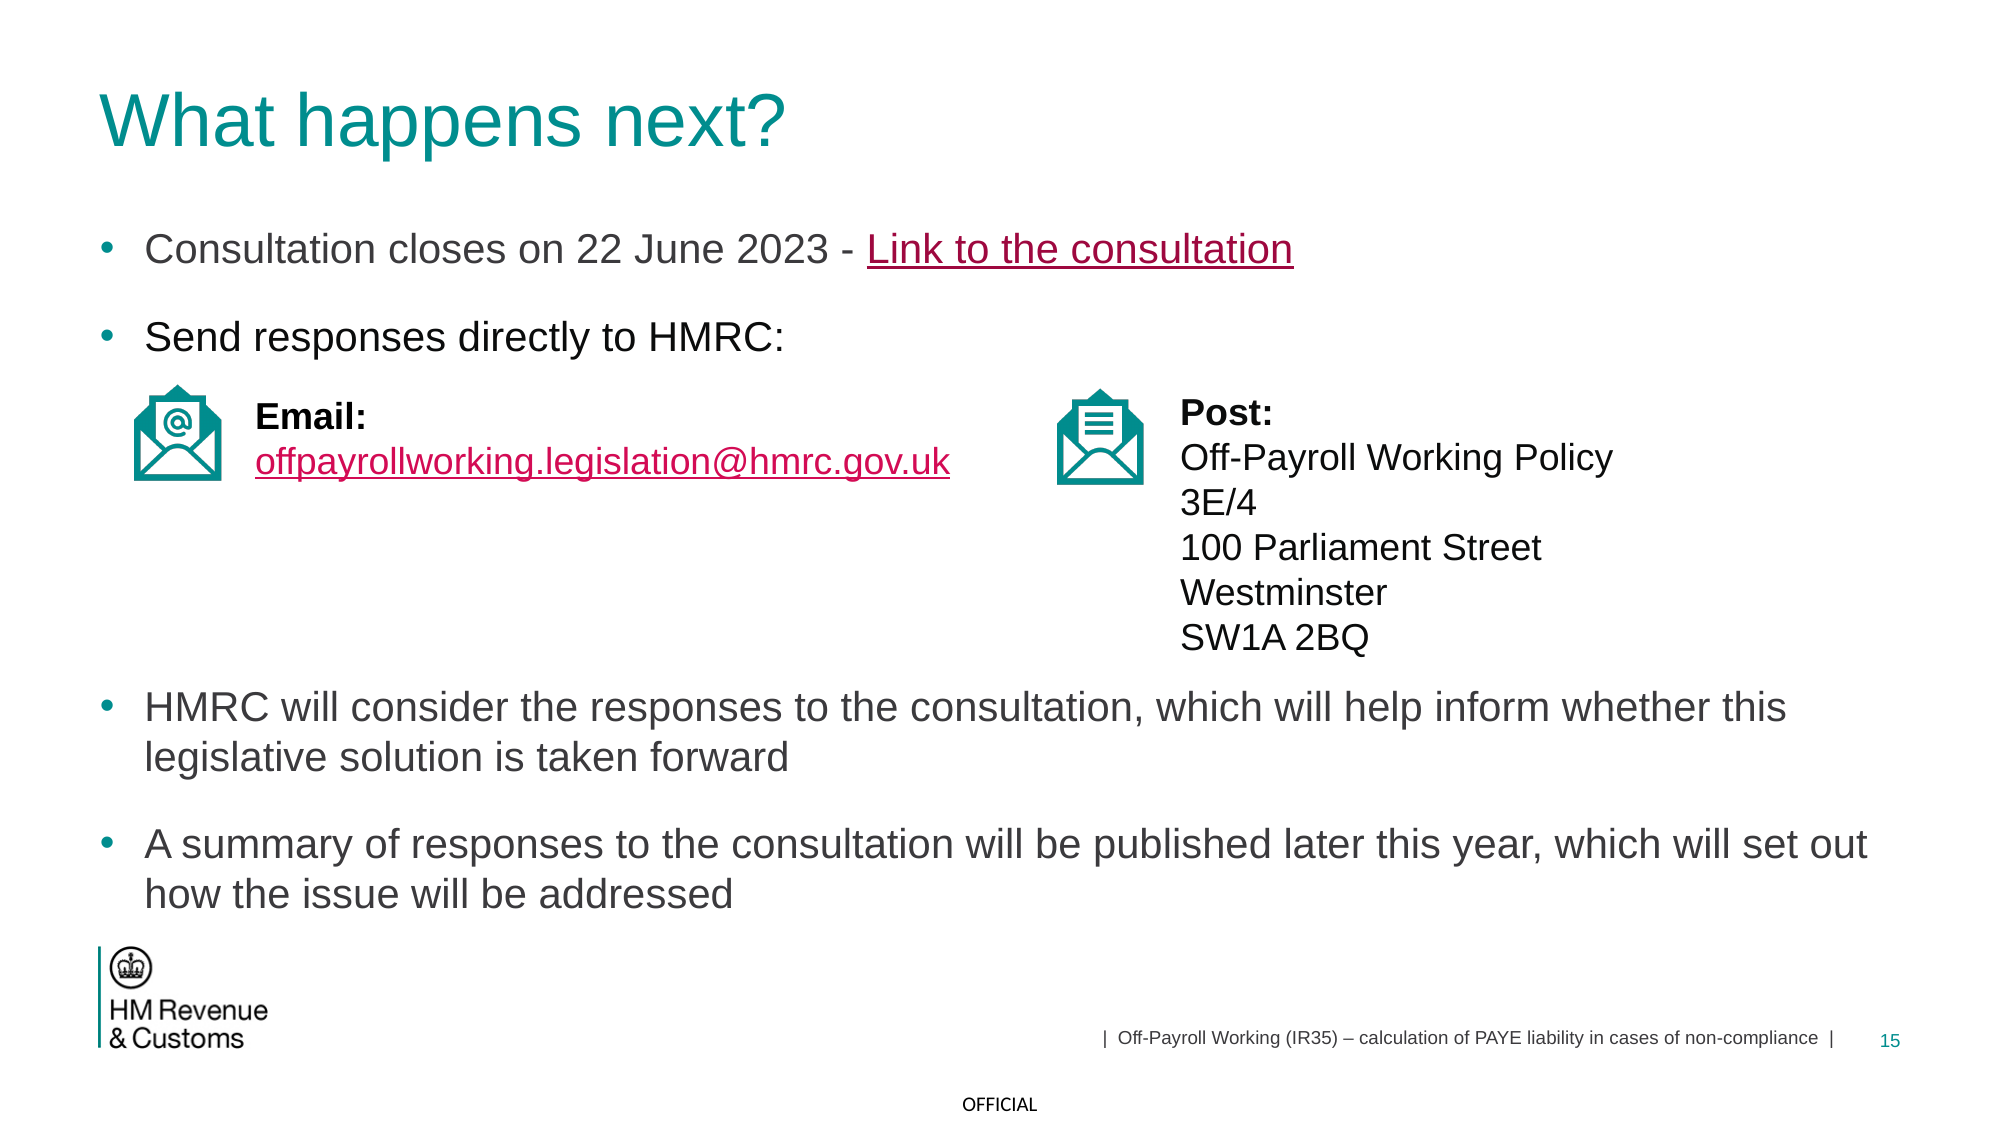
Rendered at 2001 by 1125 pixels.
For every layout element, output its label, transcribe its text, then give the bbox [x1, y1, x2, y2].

picture [125, 380, 230, 485]
text_box Email: offpayrollworking.legislation@hmrc.gov.uk [240, 384, 1045, 490]
picture [98, 945, 268, 1050]
slide_number 15 [1850, 1028, 1901, 1052]
footer | Off-Payroll Working (IR35) – calculation of PAYE liability in cases of non-compliance | [361, 1020, 1834, 1055]
list Consultation closes on 22 June 2023 - Link to the consultation Send responses directly to HMRC: HMRC will consider the responses to the consultation, which will help inform whether this legislative solution is taken forward A summary of responses to the consultation will be published later this year, which will set out how the issue will be addressed [100, 222, 1901, 870]
text_box Post: Off-Payroll Working Policy 3E/4 100 Parliament Street Westminster SW1A 2BQ [1165, 380, 1697, 666]
picture [1046, 384, 1152, 489]
title What happens next? [99, 78, 1900, 215]
